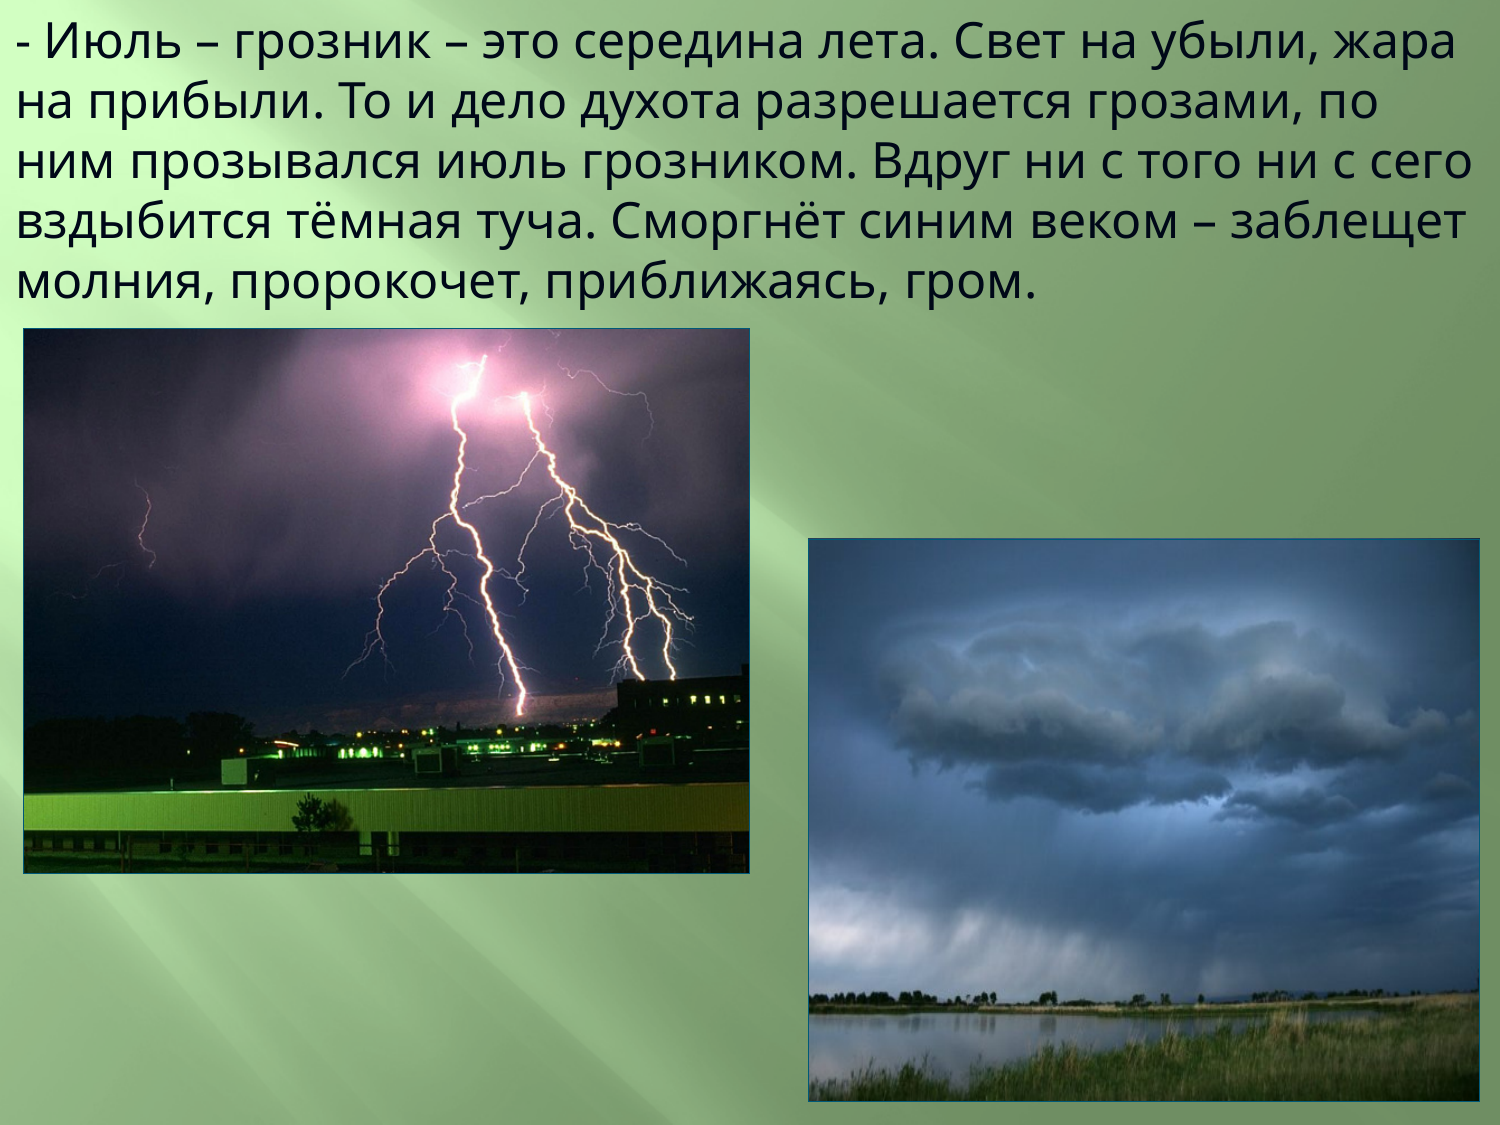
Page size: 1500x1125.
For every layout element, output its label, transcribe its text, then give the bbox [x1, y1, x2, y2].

text_box - Июль – грозник – это середина лета. Свет на убыли, жара на прибыли. То и дело духота разрешается грозами, по ним прозывался июль грозником. Вдруг ни с того ни с сего вздыбится тёмная туча. Сморгнёт синим веком – заблещет молния, пророкочет, приближаясь, гром. [0, 1, 1500, 317]
picture [25, 330, 748, 872]
picture [810, 541, 1478, 1100]
